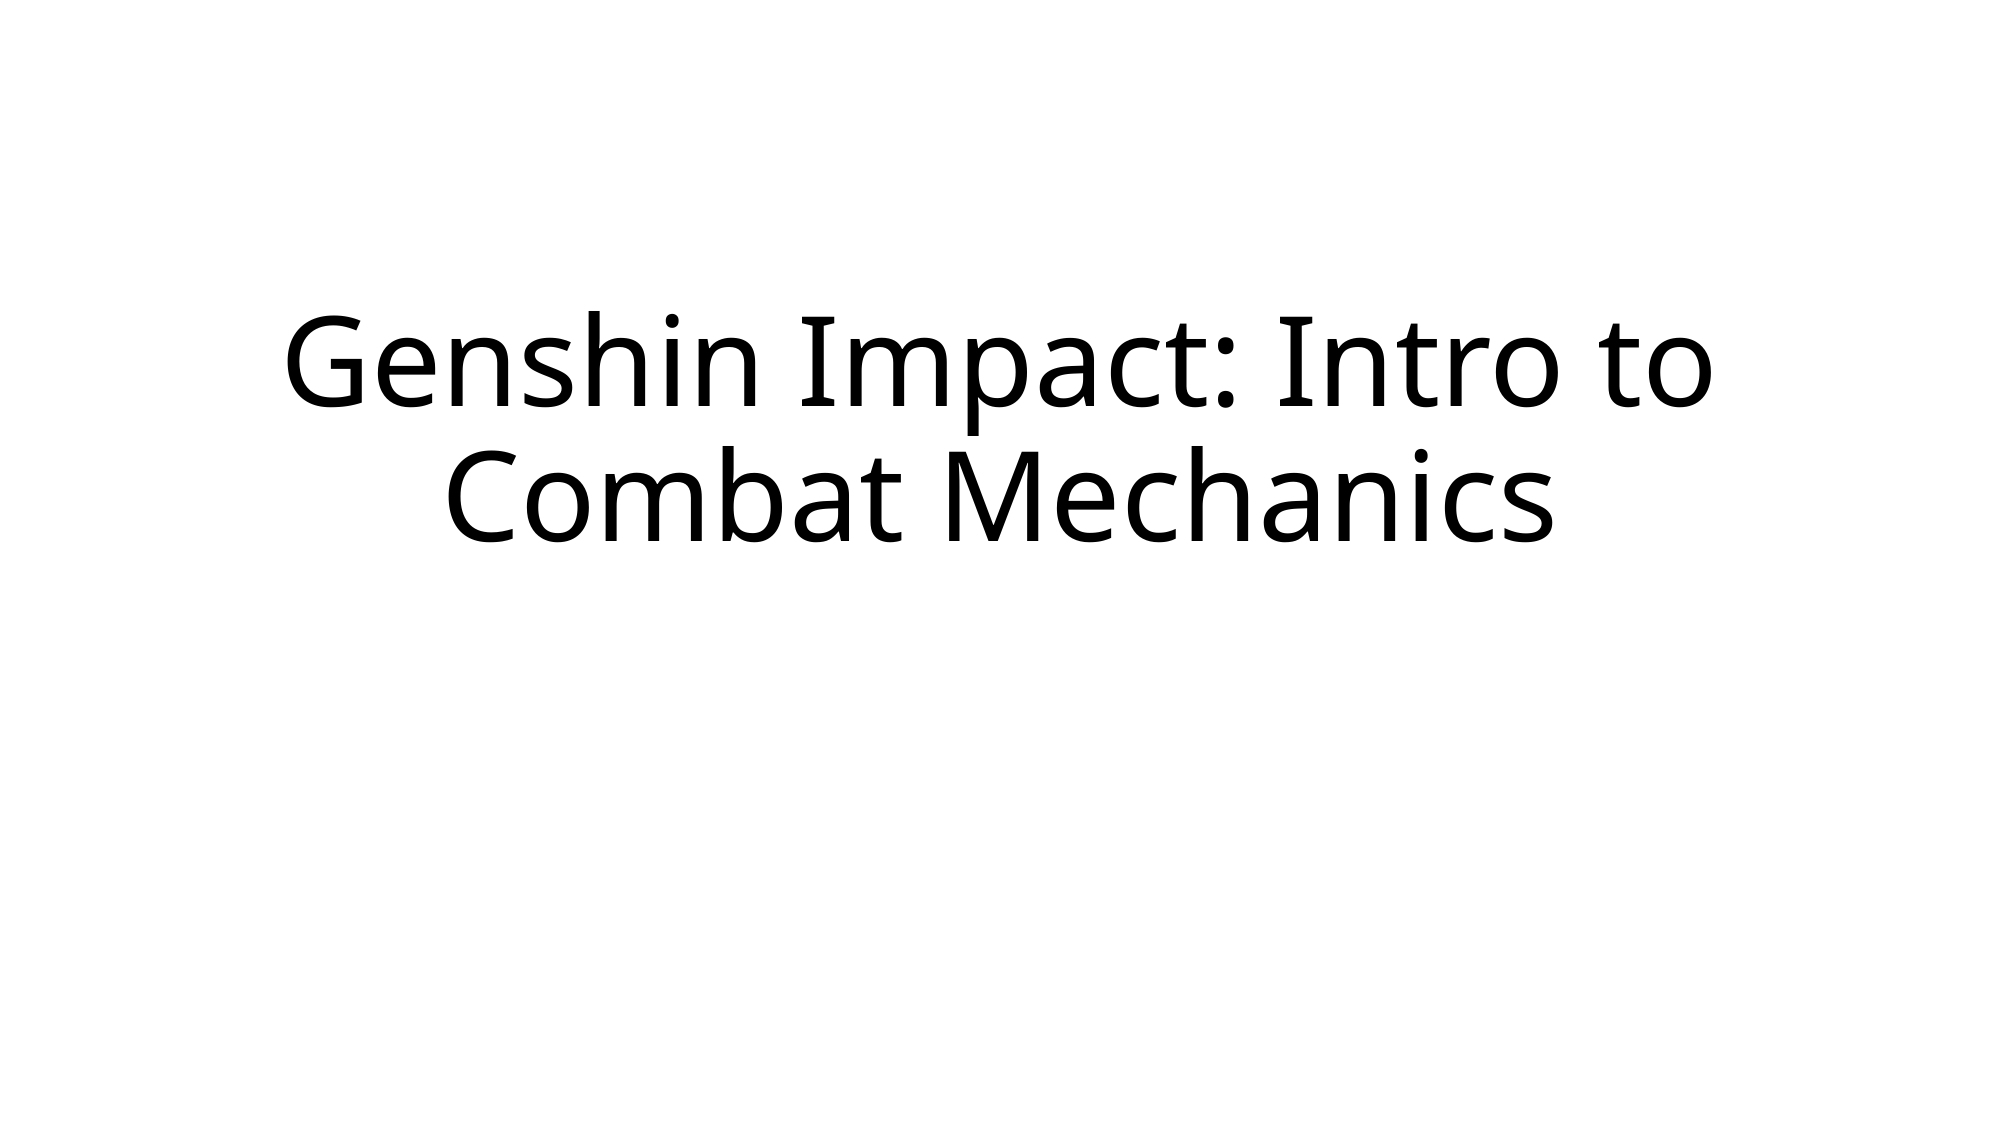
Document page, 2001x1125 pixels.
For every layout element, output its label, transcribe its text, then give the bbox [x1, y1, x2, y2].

title Genshin Impact: Intro to Combat Mechanics [249, 184, 1750, 576]
